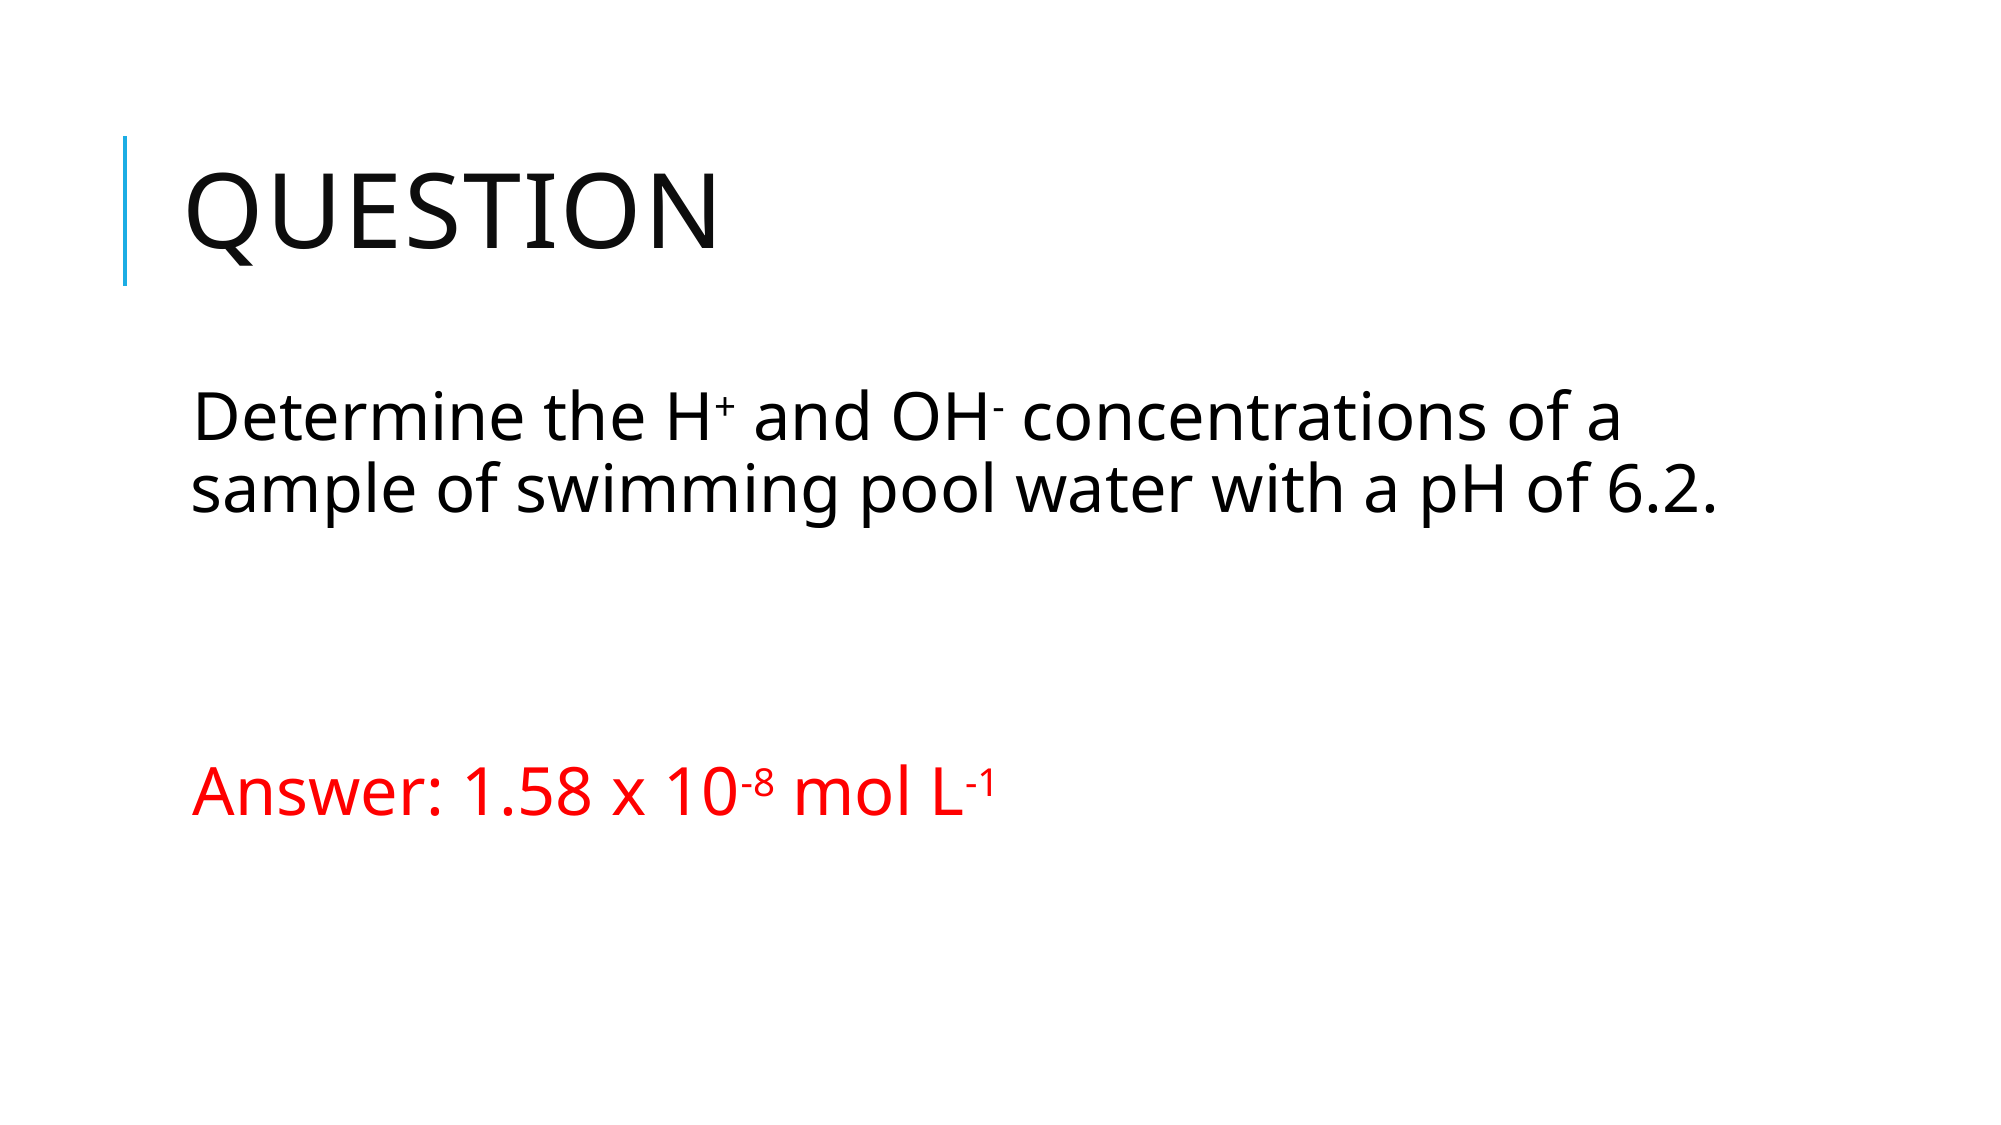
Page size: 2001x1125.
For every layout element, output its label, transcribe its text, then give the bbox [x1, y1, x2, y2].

title Question [168, 96, 1763, 342]
list Determine the H+ and OH- concentrations of a sample of swimming pool water with a pH of 6.2. Answer: 1.58 x 10-8 mol L-1 [168, 375, 1763, 1035]
